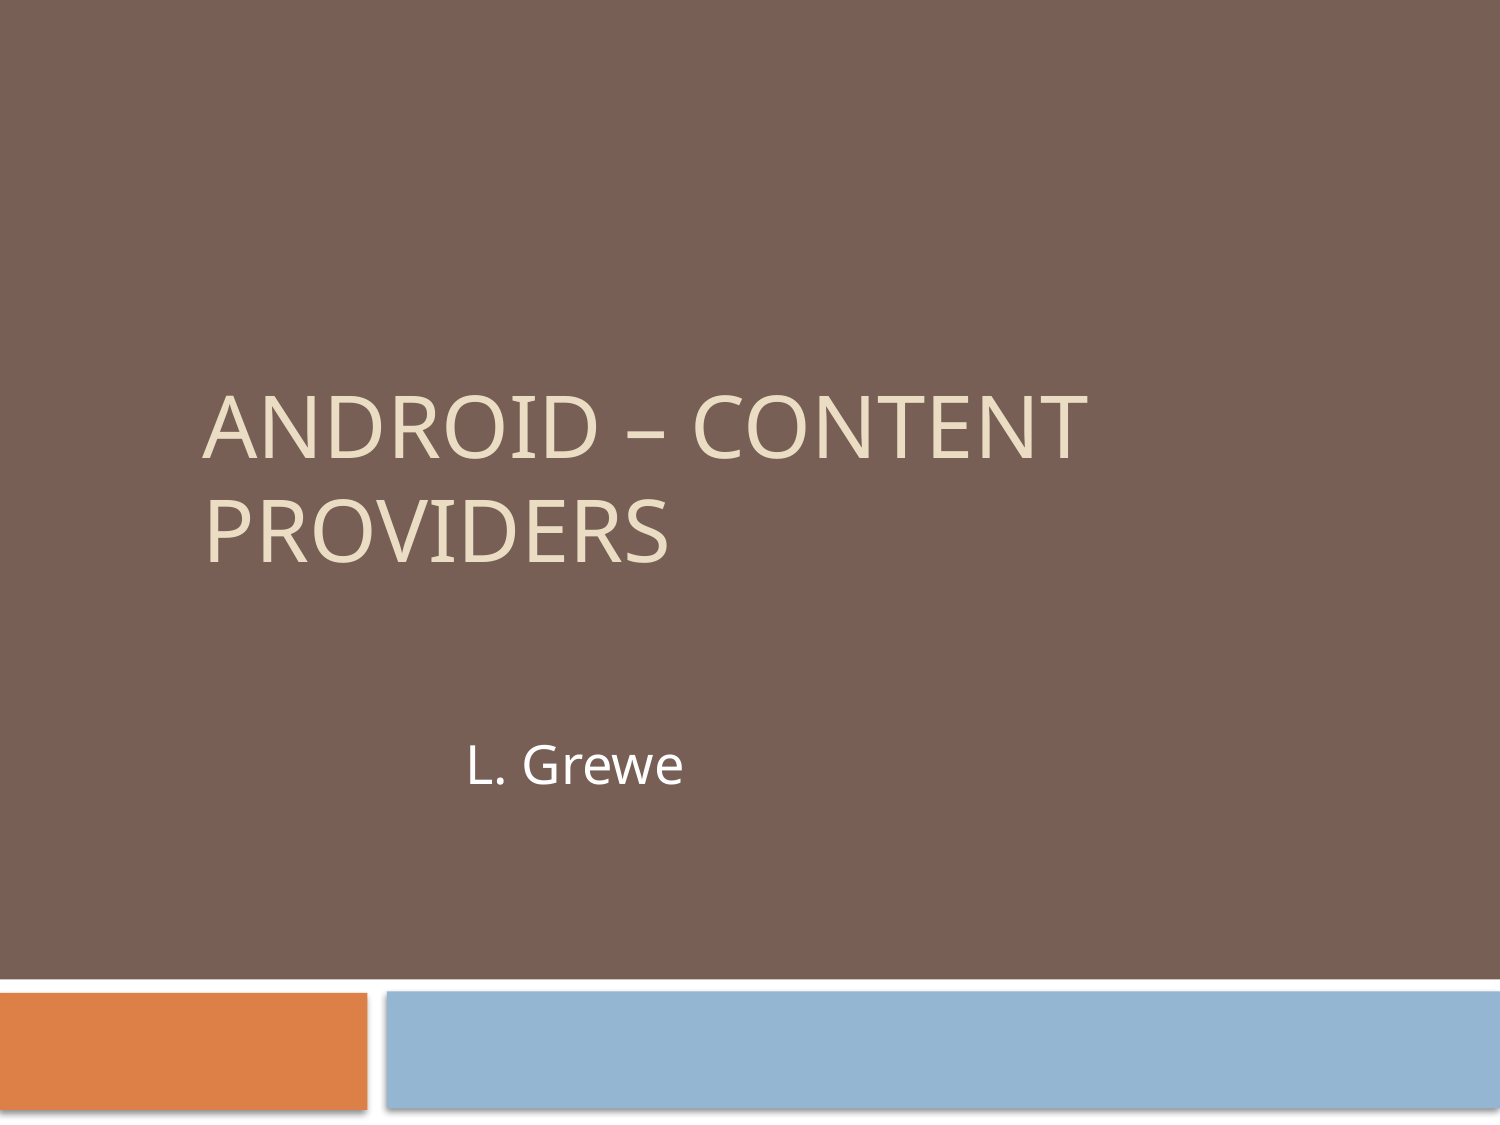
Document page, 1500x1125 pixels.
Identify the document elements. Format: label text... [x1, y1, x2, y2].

subtitle L. Grewe [449, 699, 1500, 826]
title Android – CoNTENT PRoViders [187, 362, 1463, 588]
